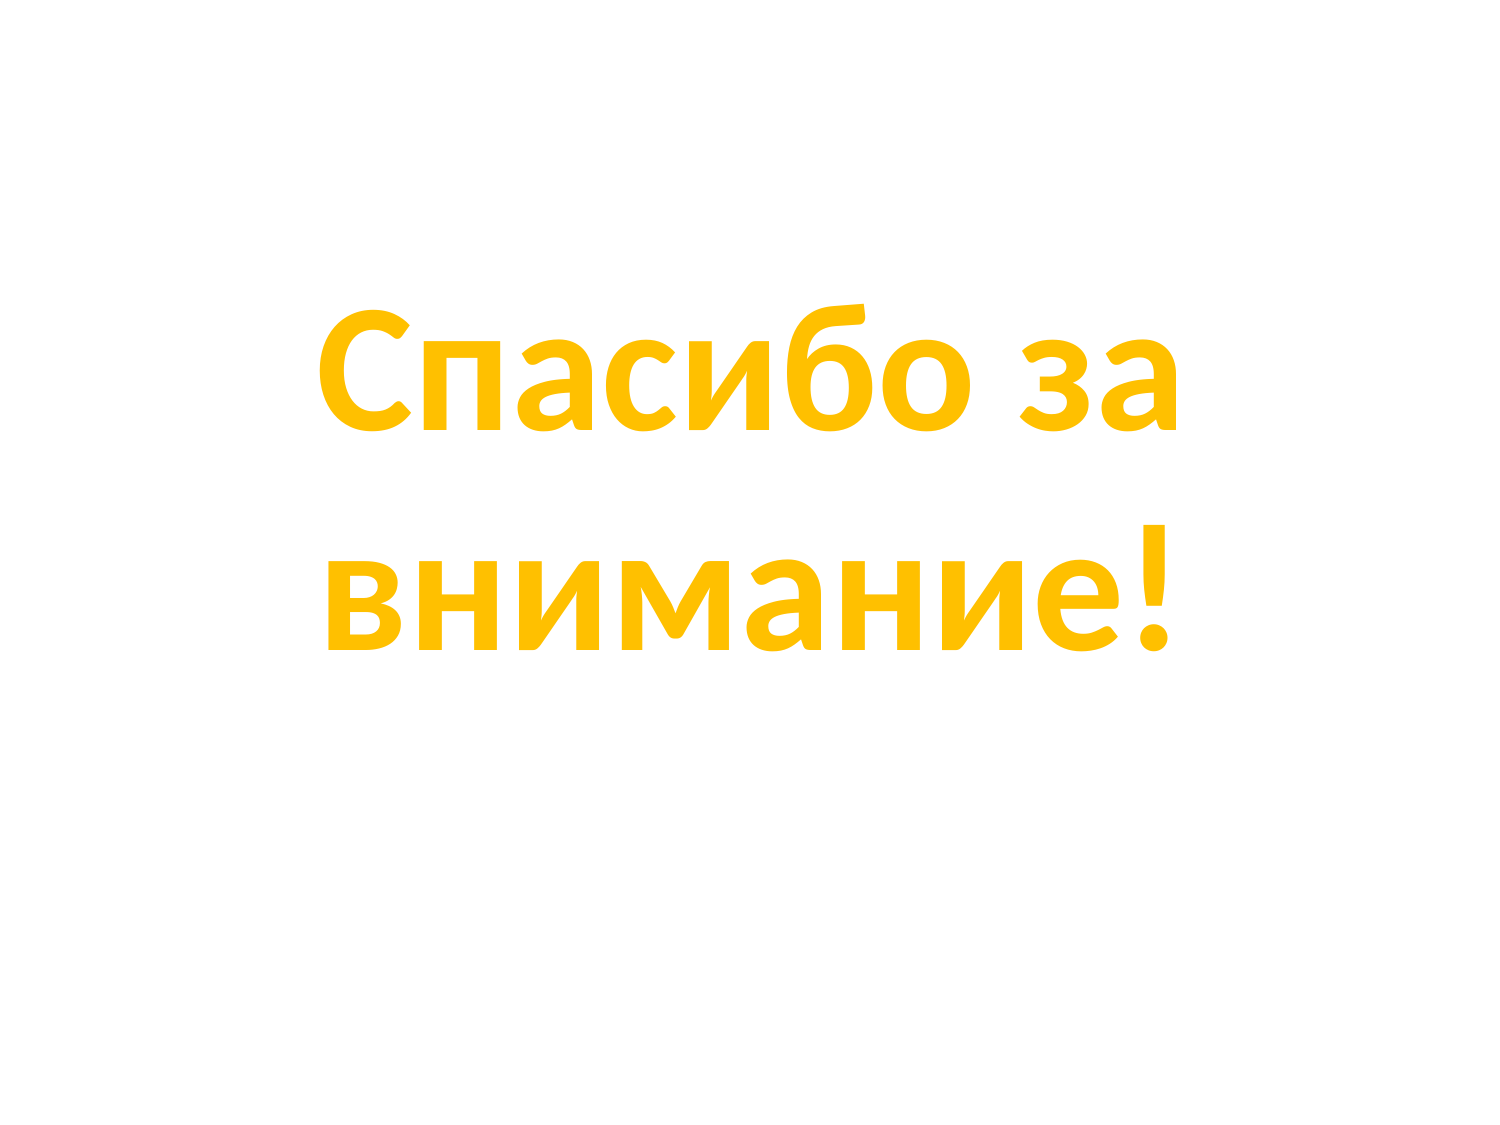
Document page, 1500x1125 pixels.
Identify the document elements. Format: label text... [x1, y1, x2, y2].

title Спасибо за внимание! [76, 373, 1427, 561]
